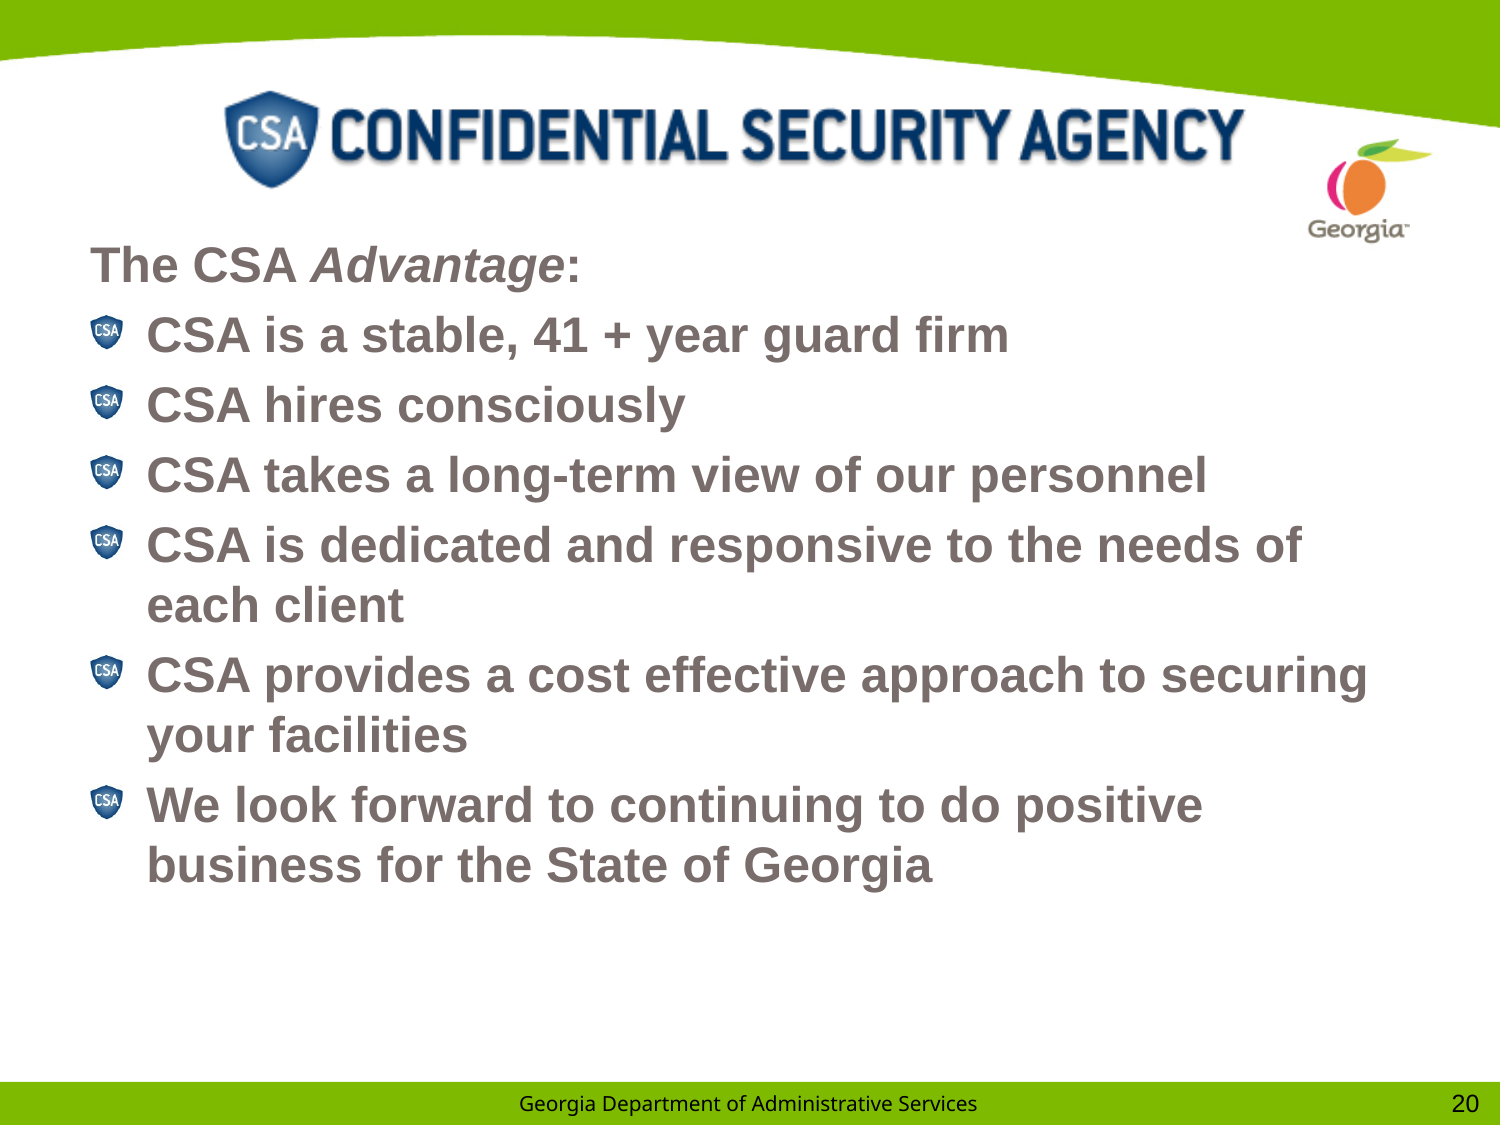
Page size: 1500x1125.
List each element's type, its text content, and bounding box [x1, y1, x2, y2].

list The CSA Advantage: CSA is a stable, 41 + year guard firm CSA hires consciously CSA takes a long-term view of our personnel CSA is dedicated and responsive to the needs of each client CSA provides a cost effective approach to securing your facilities We look forward to continuing to do positive business for the State of Georgia [74, 224, 1426, 1038]
picture [0, 0, 1500, 1081]
